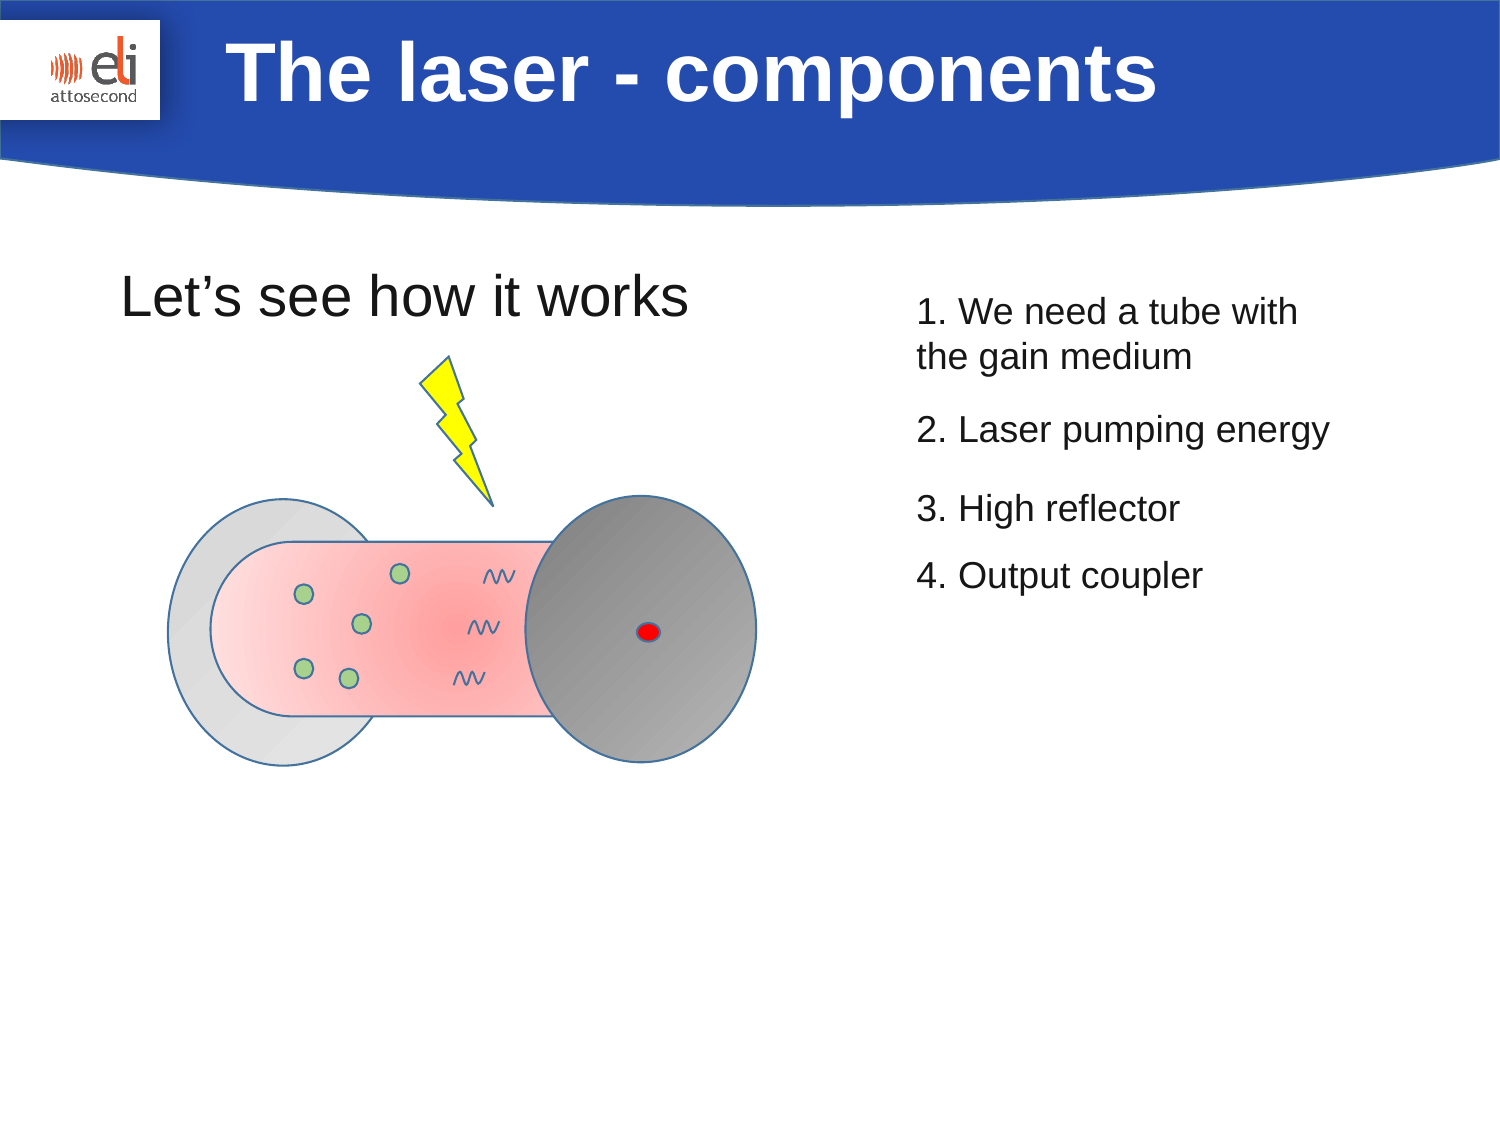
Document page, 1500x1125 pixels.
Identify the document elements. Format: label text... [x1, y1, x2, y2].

text_box [635, 622, 662, 643]
text_box [351, 613, 373, 635]
text_box [418, 354, 495, 508]
text_box 1. We need a tube with the gain medium [901, 280, 1357, 385]
picture [51, 36, 136, 102]
list The laser - components [210, 22, 1302, 186]
list Let’s see how it works [105, 251, 1407, 356]
text_box 4. Output coupler [901, 543, 1357, 604]
text_box [338, 667, 360, 690]
text_box 3. High reflector [901, 476, 1357, 537]
text_box [482, 568, 516, 585]
text_box [452, 670, 486, 687]
text_box [293, 657, 315, 680]
text_box [166, 498, 373, 767]
text_box [524, 494, 758, 764]
text_box [293, 583, 315, 606]
text_box [389, 562, 411, 585]
text_box 2. Laser pumping energy [901, 397, 1357, 457]
text_box [467, 619, 501, 636]
text_box [209, 540, 552, 718]
